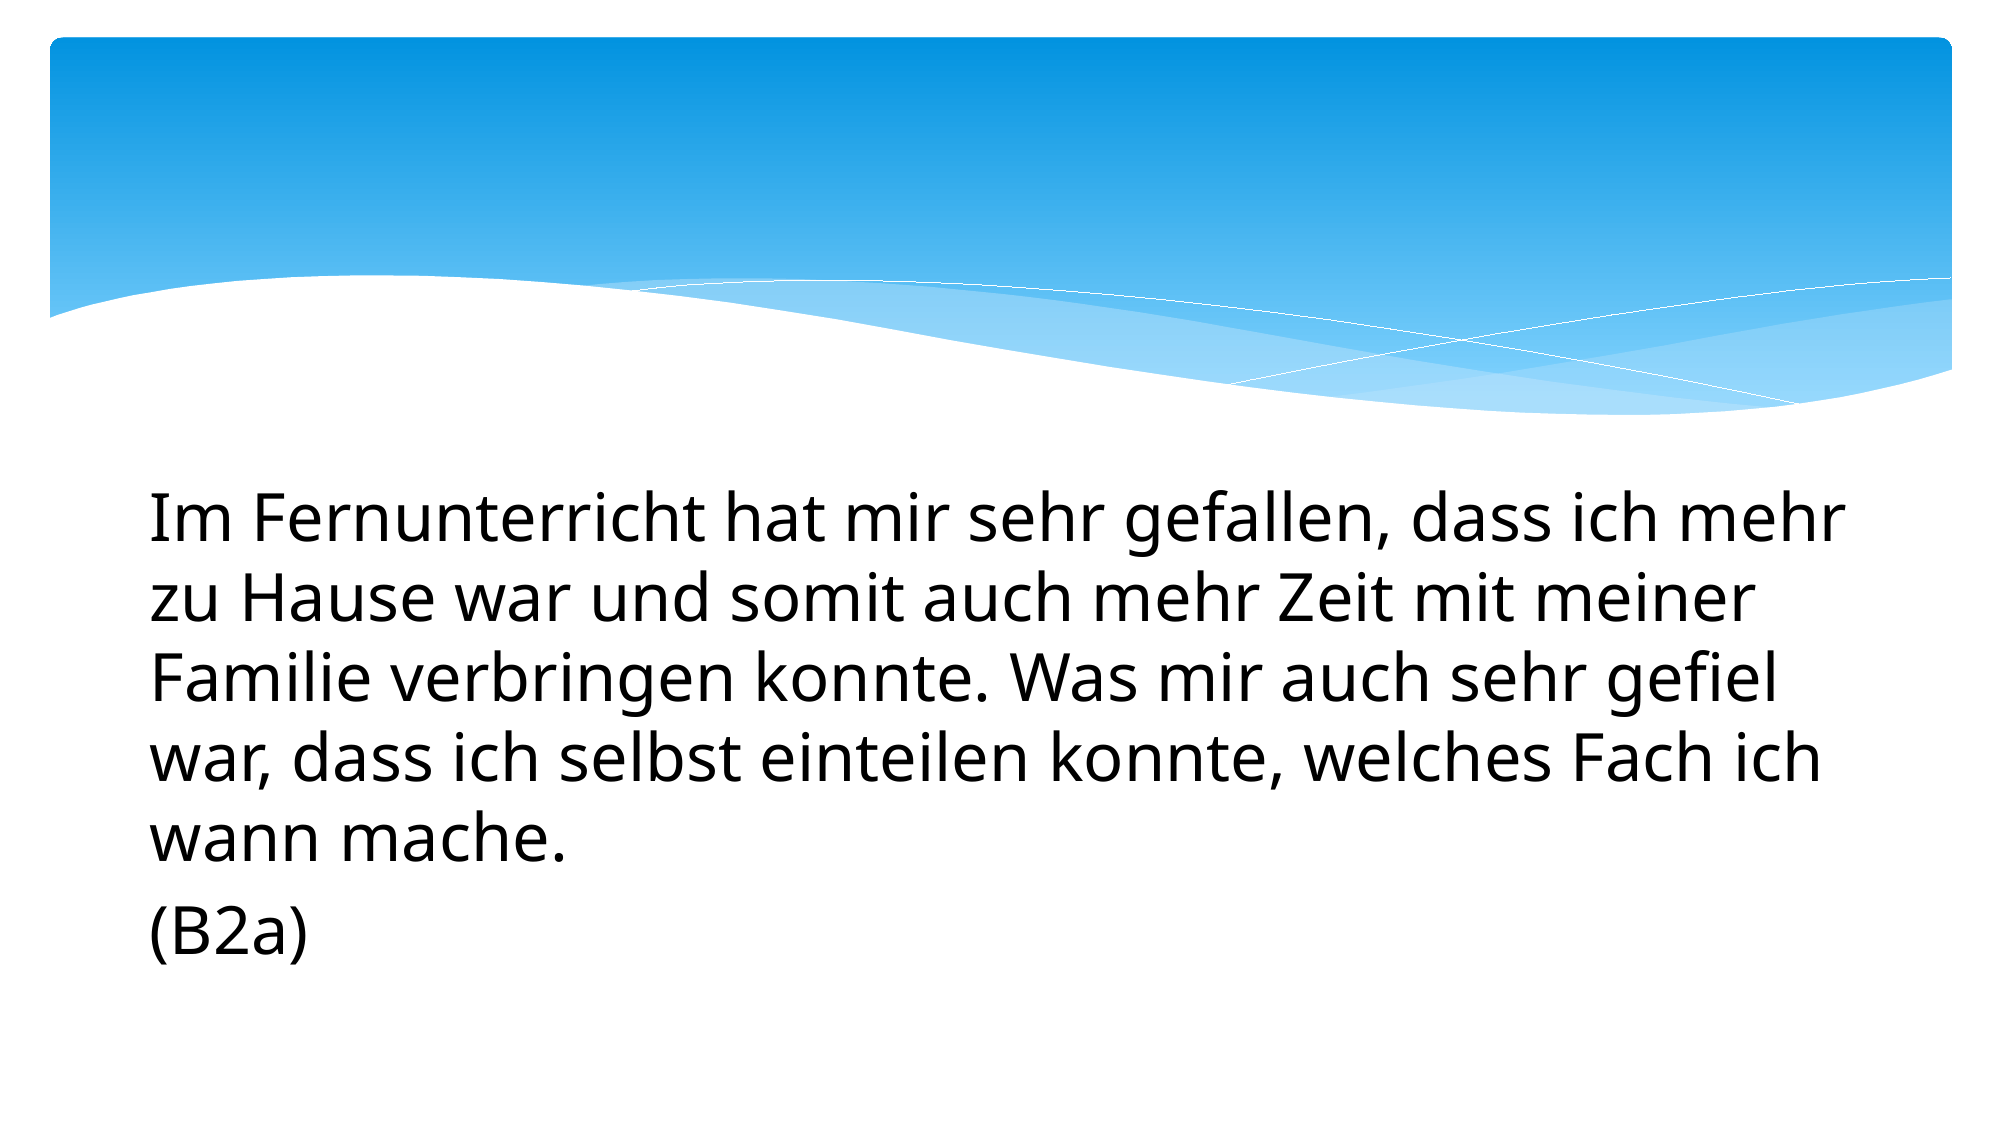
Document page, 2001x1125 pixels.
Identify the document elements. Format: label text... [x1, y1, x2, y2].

list Im Fernunterricht hat mir sehr gefallen, dass ich mehr zu Hause war und somit auch mehr Zeit mit meiner Familie verbringen konnte. Was mir auch sehr gefiel war, dass ich selbst einteilen konnte, welches Fach ich wann mache. (B2a) [134, 467, 1867, 1034]
